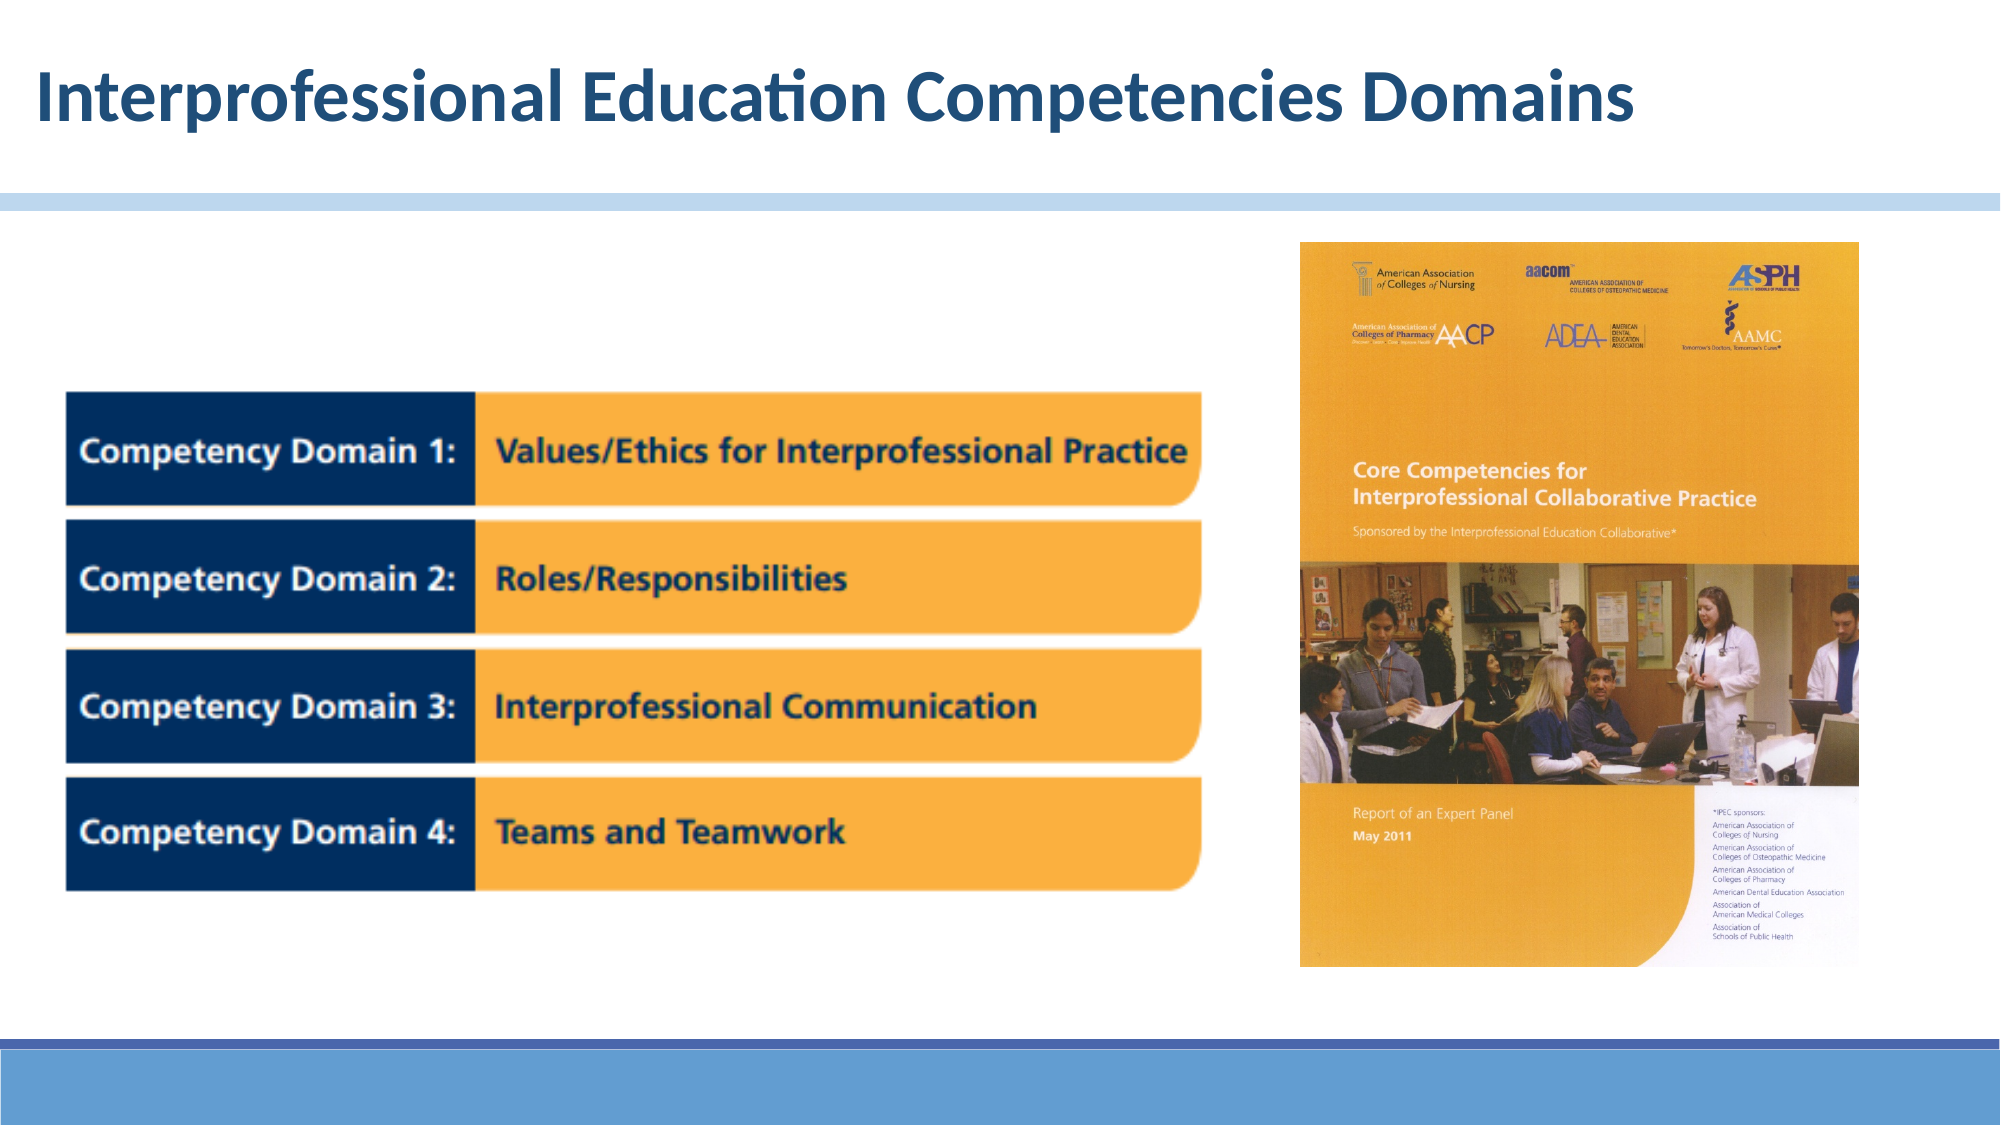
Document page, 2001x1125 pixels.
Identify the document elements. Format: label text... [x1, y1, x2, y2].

title Interprofessional Education Competencies Domains [20, 11, 1980, 182]
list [1300, 242, 1859, 967]
picture [60, 347, 1259, 935]
